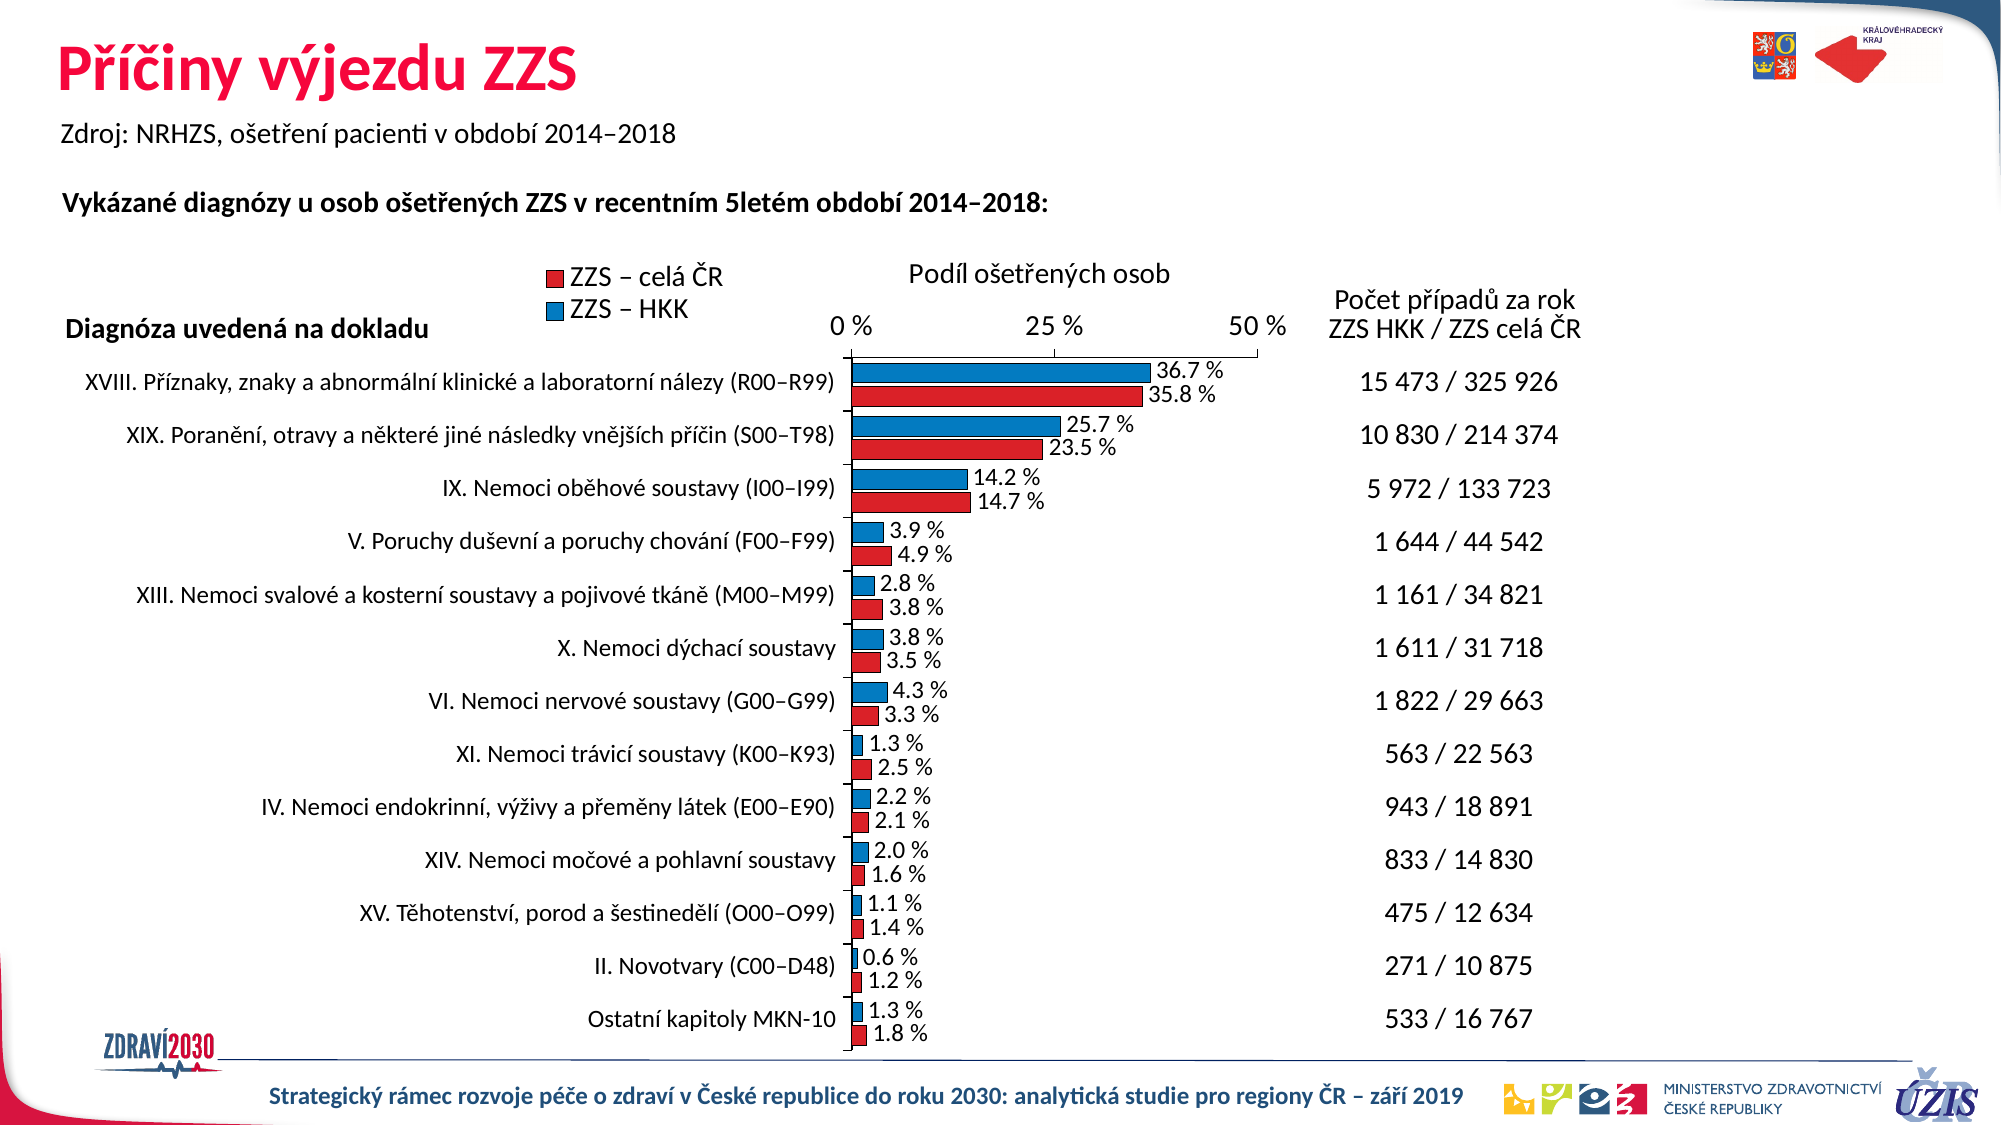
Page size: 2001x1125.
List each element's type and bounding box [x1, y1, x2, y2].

picture [94, 1047, 223, 1079]
table_cell [65, 357, 498, 1047]
picture [1931, 26, 1943, 83]
text_box [42, 25, 1931, 157]
chart [498, 226, 1300, 1070]
table_header [1300, 265, 1621, 367]
table_cell [1300, 367, 1600, 1047]
text_box [47, 176, 1319, 226]
table_header [65, 304, 498, 357]
